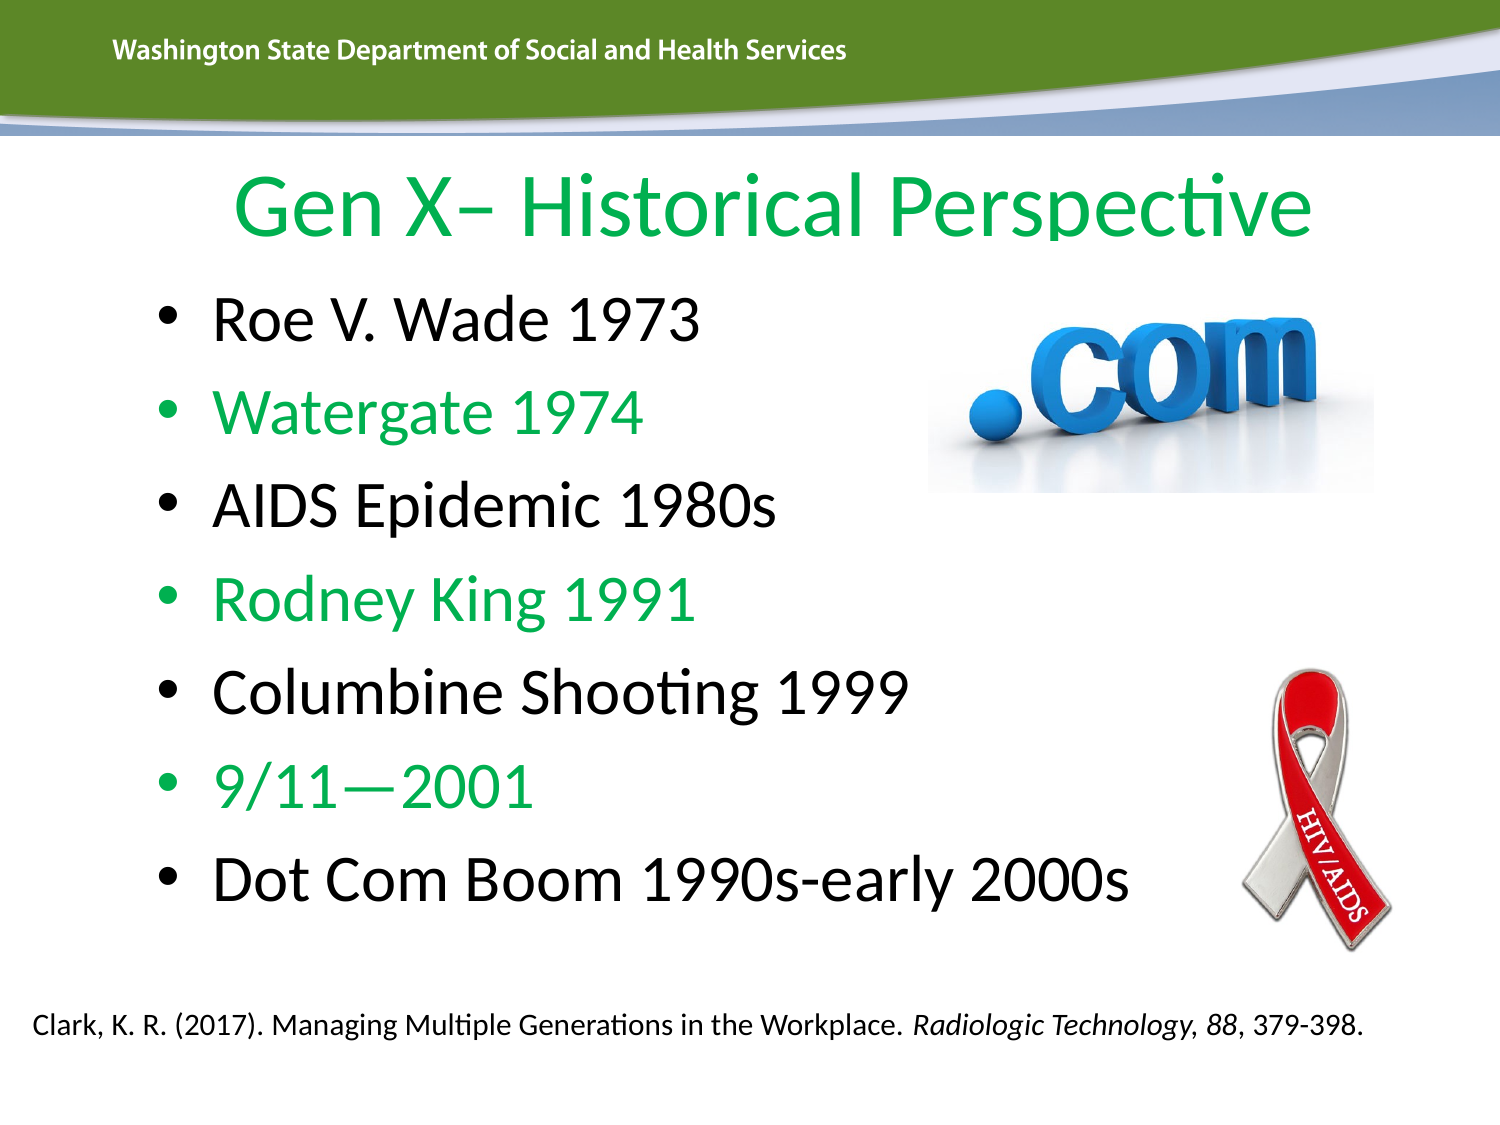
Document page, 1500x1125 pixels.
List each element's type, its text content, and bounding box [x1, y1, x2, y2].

title Gen X– Historical Perspective [99, 144, 1450, 294]
picture [928, 241, 1374, 493]
picture [0, 0, 1500, 136]
picture [1146, 642, 1478, 974]
list Roe V. Wade 1973 Watergate 1974 AIDS Epidemic 1980s Rodney King 1991 Columbine Shooting 1999 9/11—2001 Dot Com Boom 1990s-early 2000s [141, 266, 1232, 996]
text_box Clark, K. R. (2017). Managing Multiple Generations in the Workplace. Radiologic Technology, 88, 379-398. [18, 996, 1482, 1049]
